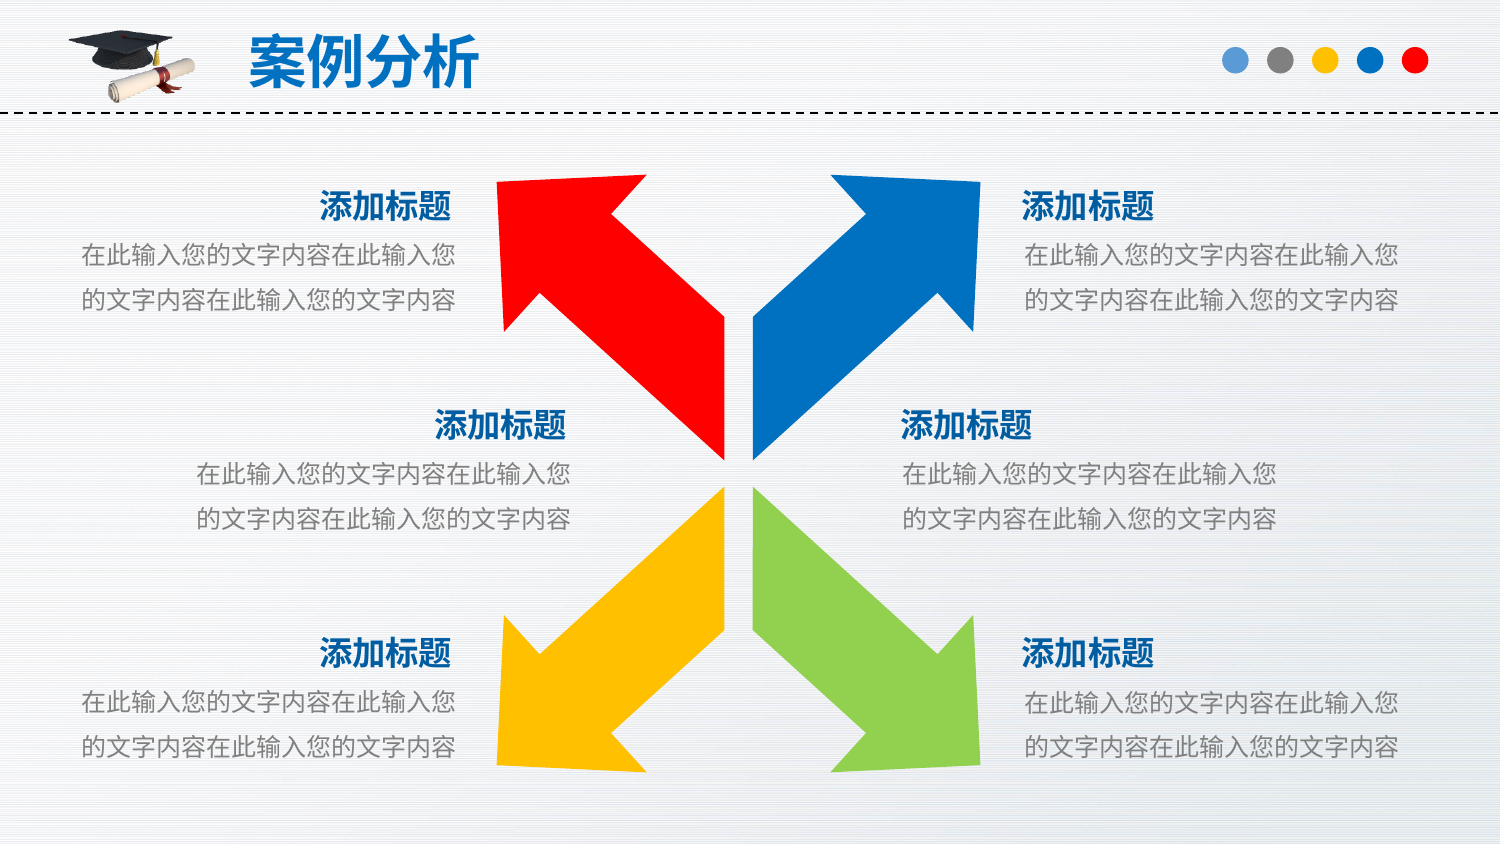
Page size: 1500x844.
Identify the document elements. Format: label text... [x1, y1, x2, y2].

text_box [851, 396, 1299, 543]
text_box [973, 624, 1421, 771]
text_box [49, 177, 480, 324]
text_box [1310, 45, 1340, 75]
text_box [1355, 45, 1385, 75]
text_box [49, 625, 480, 771]
text_box [495, 173, 726, 463]
text_box [1266, 45, 1295, 75]
text_box 案例分析 [201, 17, 529, 102]
text_box [1400, 45, 1430, 75]
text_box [164, 396, 595, 542]
text_box [751, 173, 975, 463]
text_box [495, 484, 726, 774]
text_box [1221, 45, 1250, 75]
picture [0, 0, 1500, 844]
text_box [751, 484, 975, 774]
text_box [973, 177, 1421, 324]
